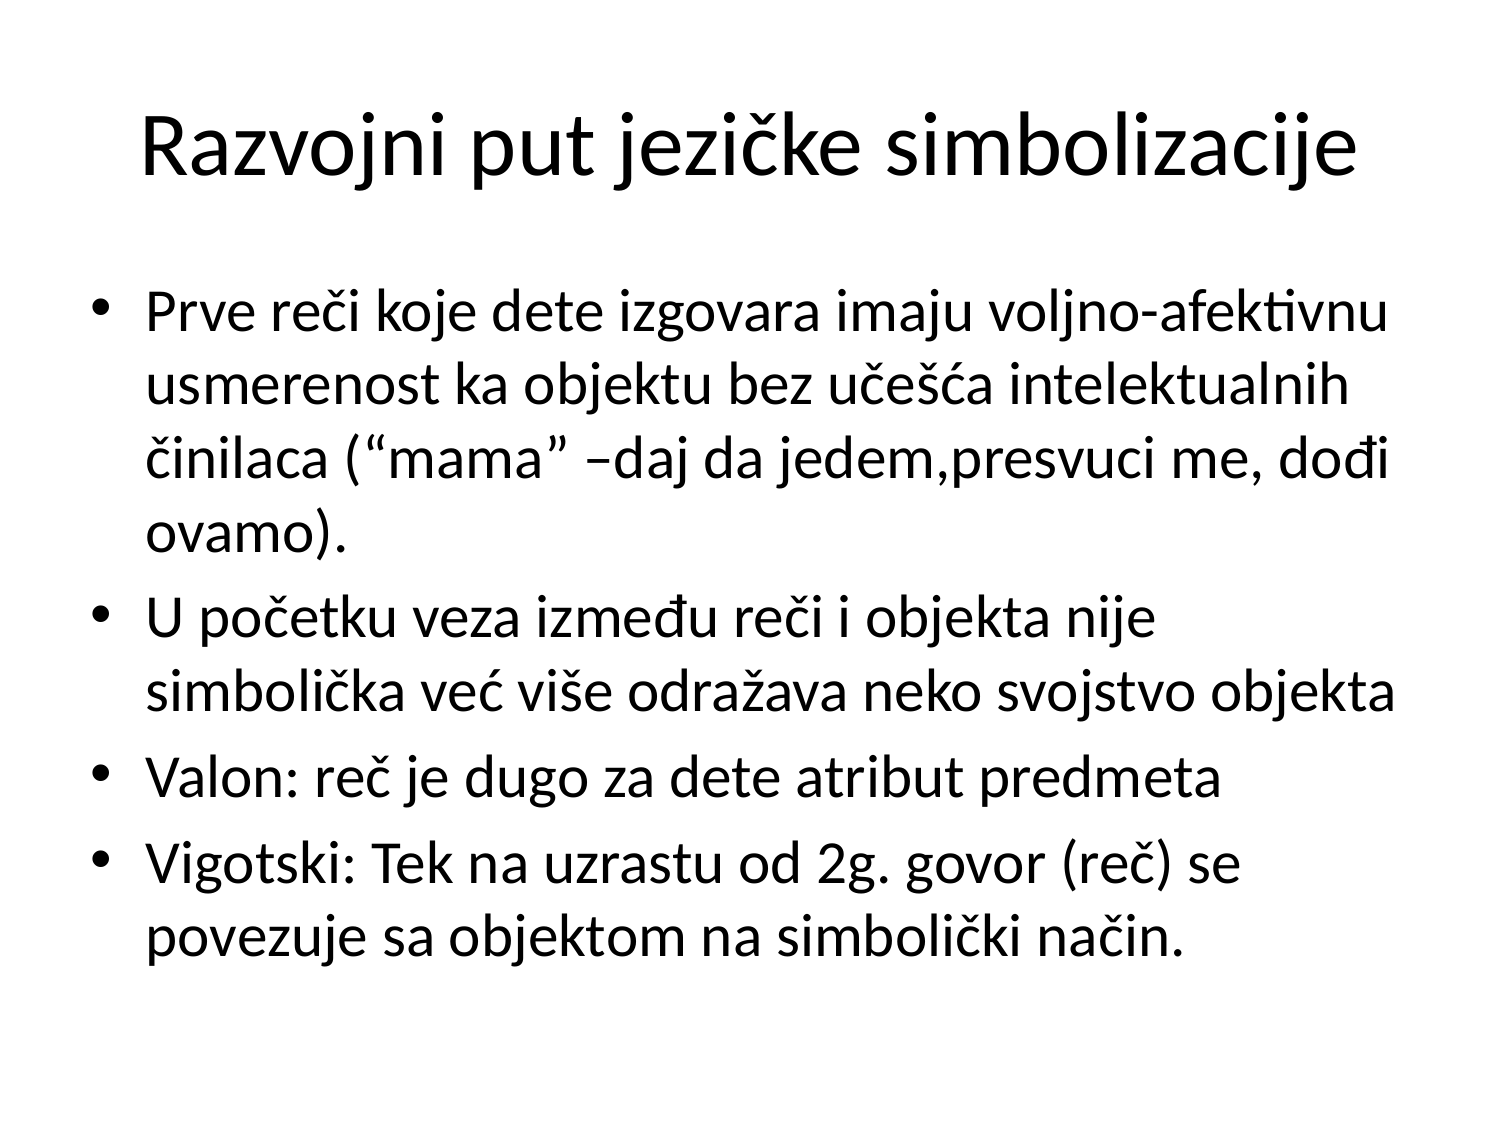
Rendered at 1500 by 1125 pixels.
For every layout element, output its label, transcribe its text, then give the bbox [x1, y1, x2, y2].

list Prve reči koje dete izgovara imaju voljno-afektivnu usmerenost ka objektu bez učešća intelektualnih činilaca (“mama” –daj da jedem,presvuci me, dođi ovamo). U početku veza između reči i objekta nije simbolička već više odražava neko svojstvo objekta Valon: reč je dugo za dete atribut predmeta Vigotski: Tek na uzrastu od 2g. govor (reč) se povezuje sa objektom na simbolički način. [75, 262, 1425, 1005]
title Razvojni put jezičke simbolizacije [75, 45, 1425, 233]
